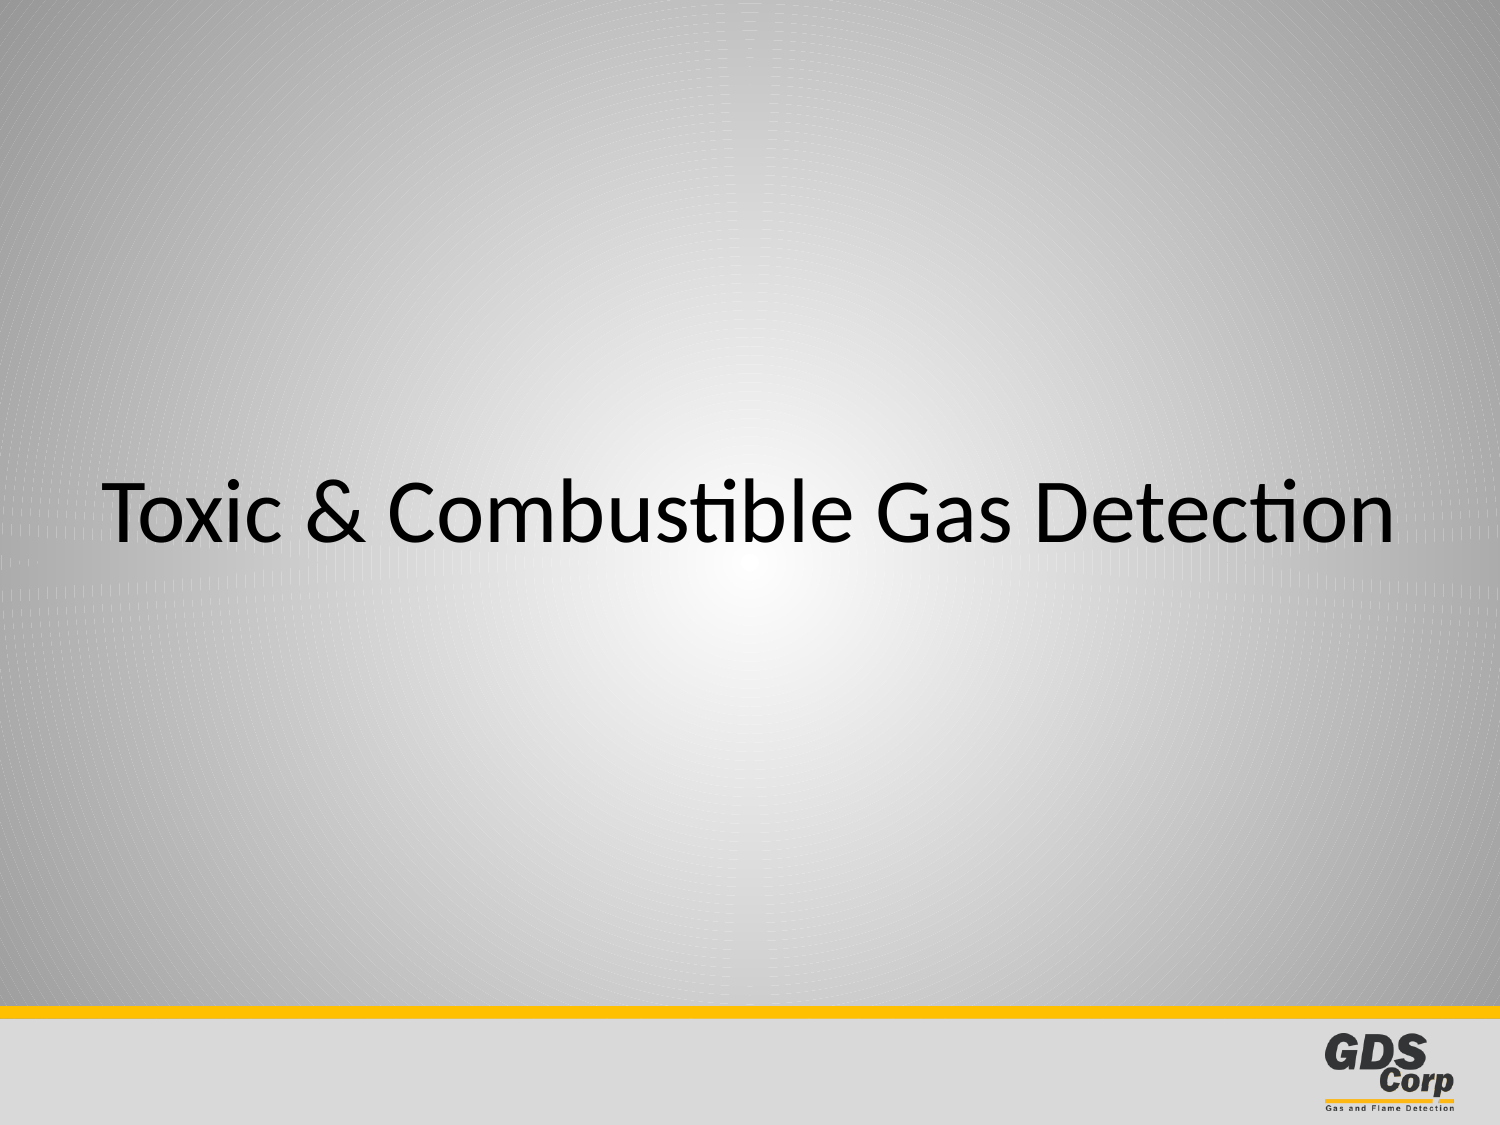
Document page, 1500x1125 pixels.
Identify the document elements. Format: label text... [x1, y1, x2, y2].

title Toxic & Combustible Gas Detection [12, 412, 1488, 600]
picture [1325, 1033, 1454, 1111]
